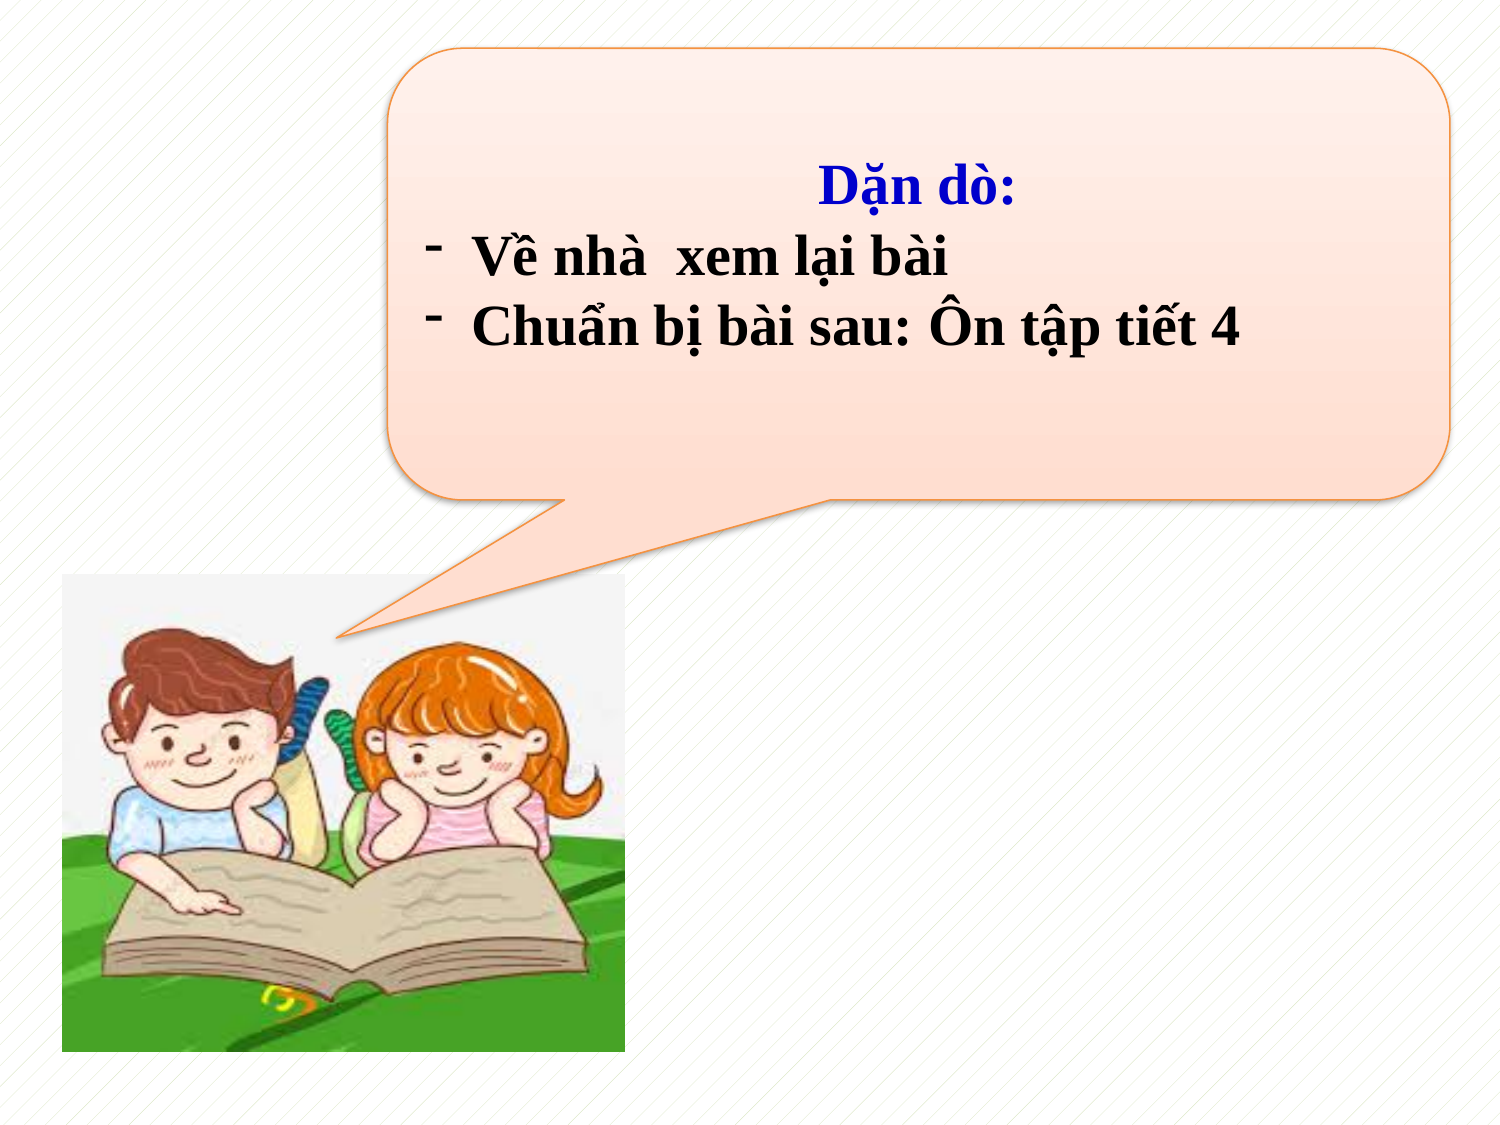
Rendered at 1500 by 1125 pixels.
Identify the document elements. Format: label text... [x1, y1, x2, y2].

text_box Dặn dò: Về nhà xem lại bài Chuẩn bị bài sau: Ôn tập tiết 4 [386, 47, 1451, 573]
picture [62, 574, 626, 1052]
